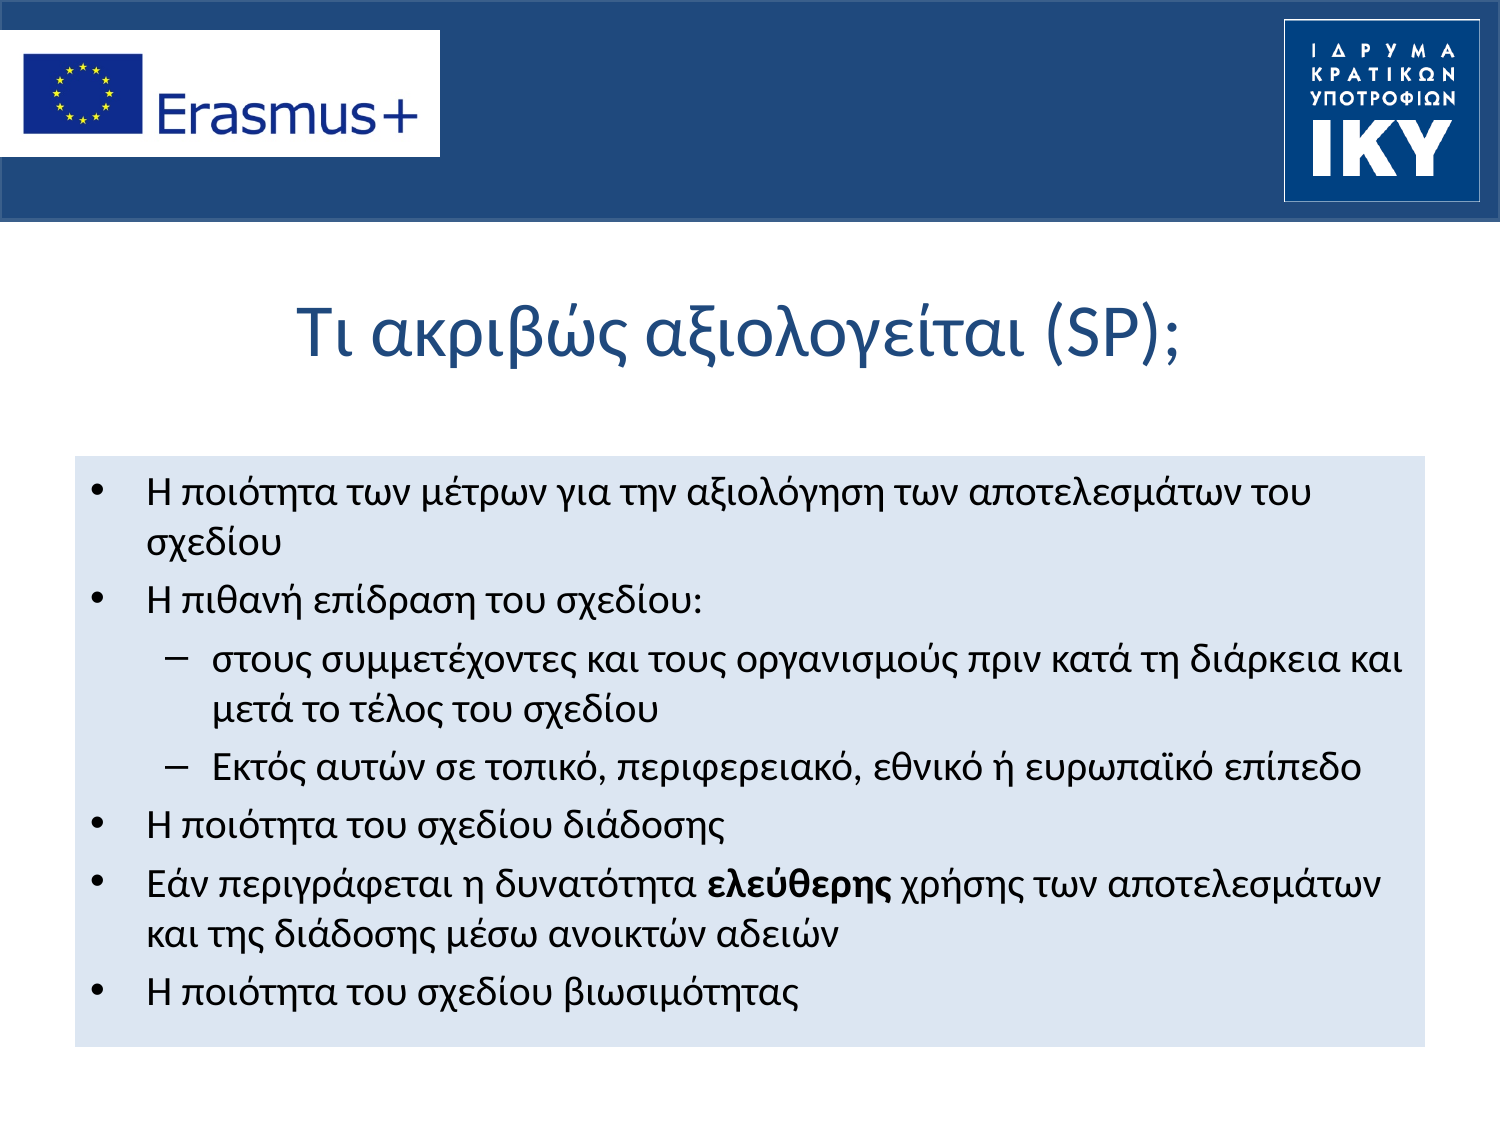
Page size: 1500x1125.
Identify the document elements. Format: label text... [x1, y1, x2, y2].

list Η ποιότητα των μέτρων για την αξιολόγηση των αποτελεσμάτων του σχεδίου Η πιθανή επίδραση του σχεδίου: στους συμμετέχοντες και τους οργανισμούς πριν κατά τη διάρκεια και μετά το τέλος του σχεδίου Εκτός αυτών σε τοπικό, περιφερειακό, εθνικό ή ευρωπαϊκό επίπεδο Η ποιότητα του σχεδίου διάδοσης Εάν περιγράφεται η δυνατότητα ελεύθερης χρήσης των αποτελεσμάτων και της διάδοσης μέσω ανοικτών αδειών Η ποιότητα του σχεδίου βιωσιμότητας [75, 456, 1425, 1047]
picture [1283, 18, 1480, 202]
title Τι ακριβώς αξιολογείται (SP); [64, 243, 1415, 409]
text_box [0, 0, 1500, 222]
picture [0, 30, 440, 157]
